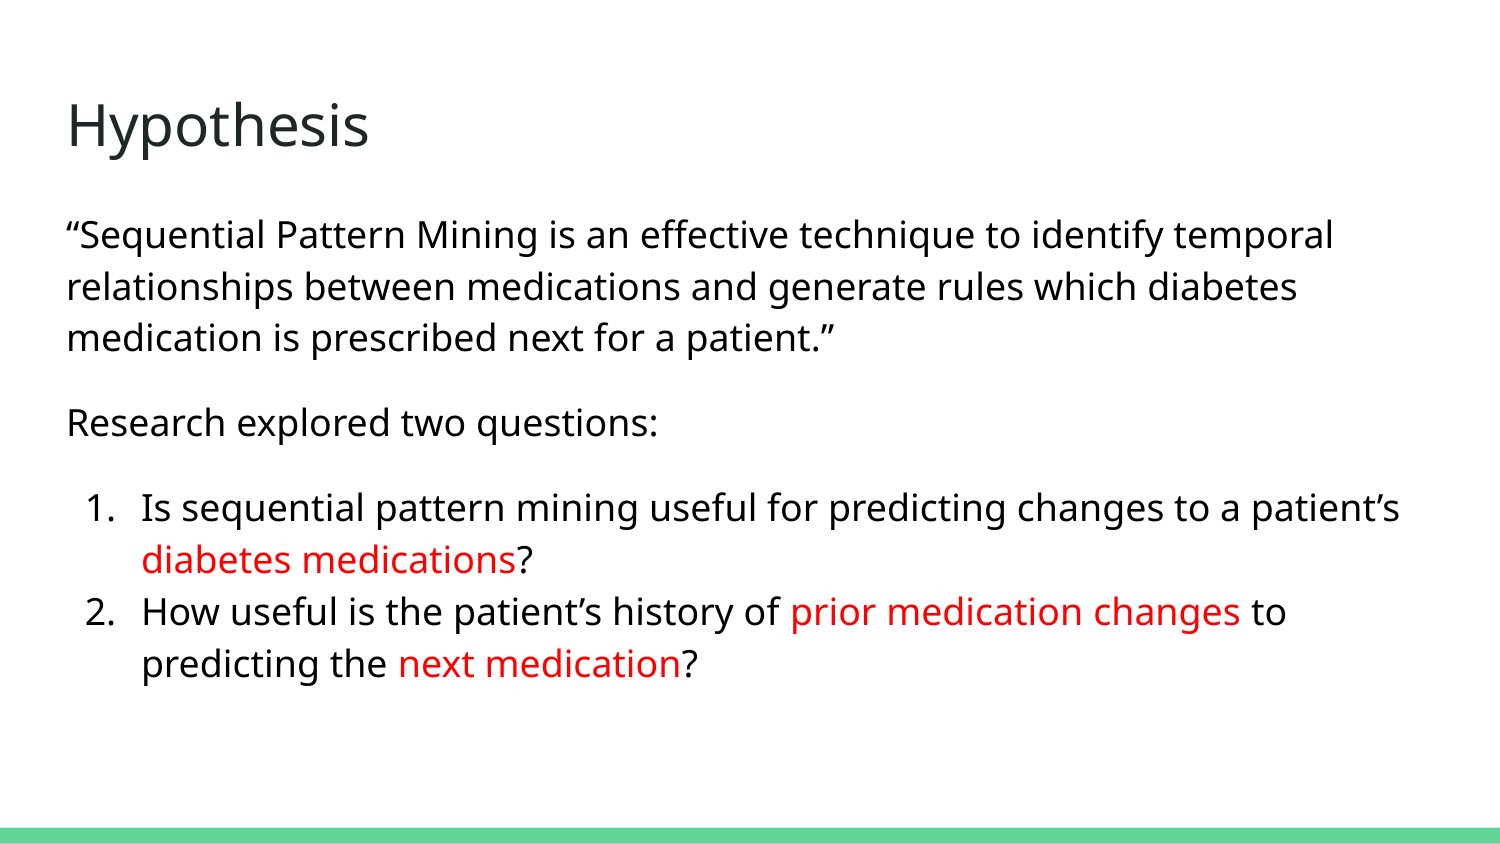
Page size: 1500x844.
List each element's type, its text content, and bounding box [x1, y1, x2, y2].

list “Sequential Pattern Mining is an effective technique to identify temporal relationships between medications and generate rules which diabetes medication is prescribed next for a patient.” Research explored two questions: Is sequential pattern mining useful for predicting changes to a patient’s diabetes medications? How useful is the patient’s history of prior medication changes to predicting the next medication? [51, 189, 1449, 750]
title Hypothesis [51, 72, 1449, 167]
